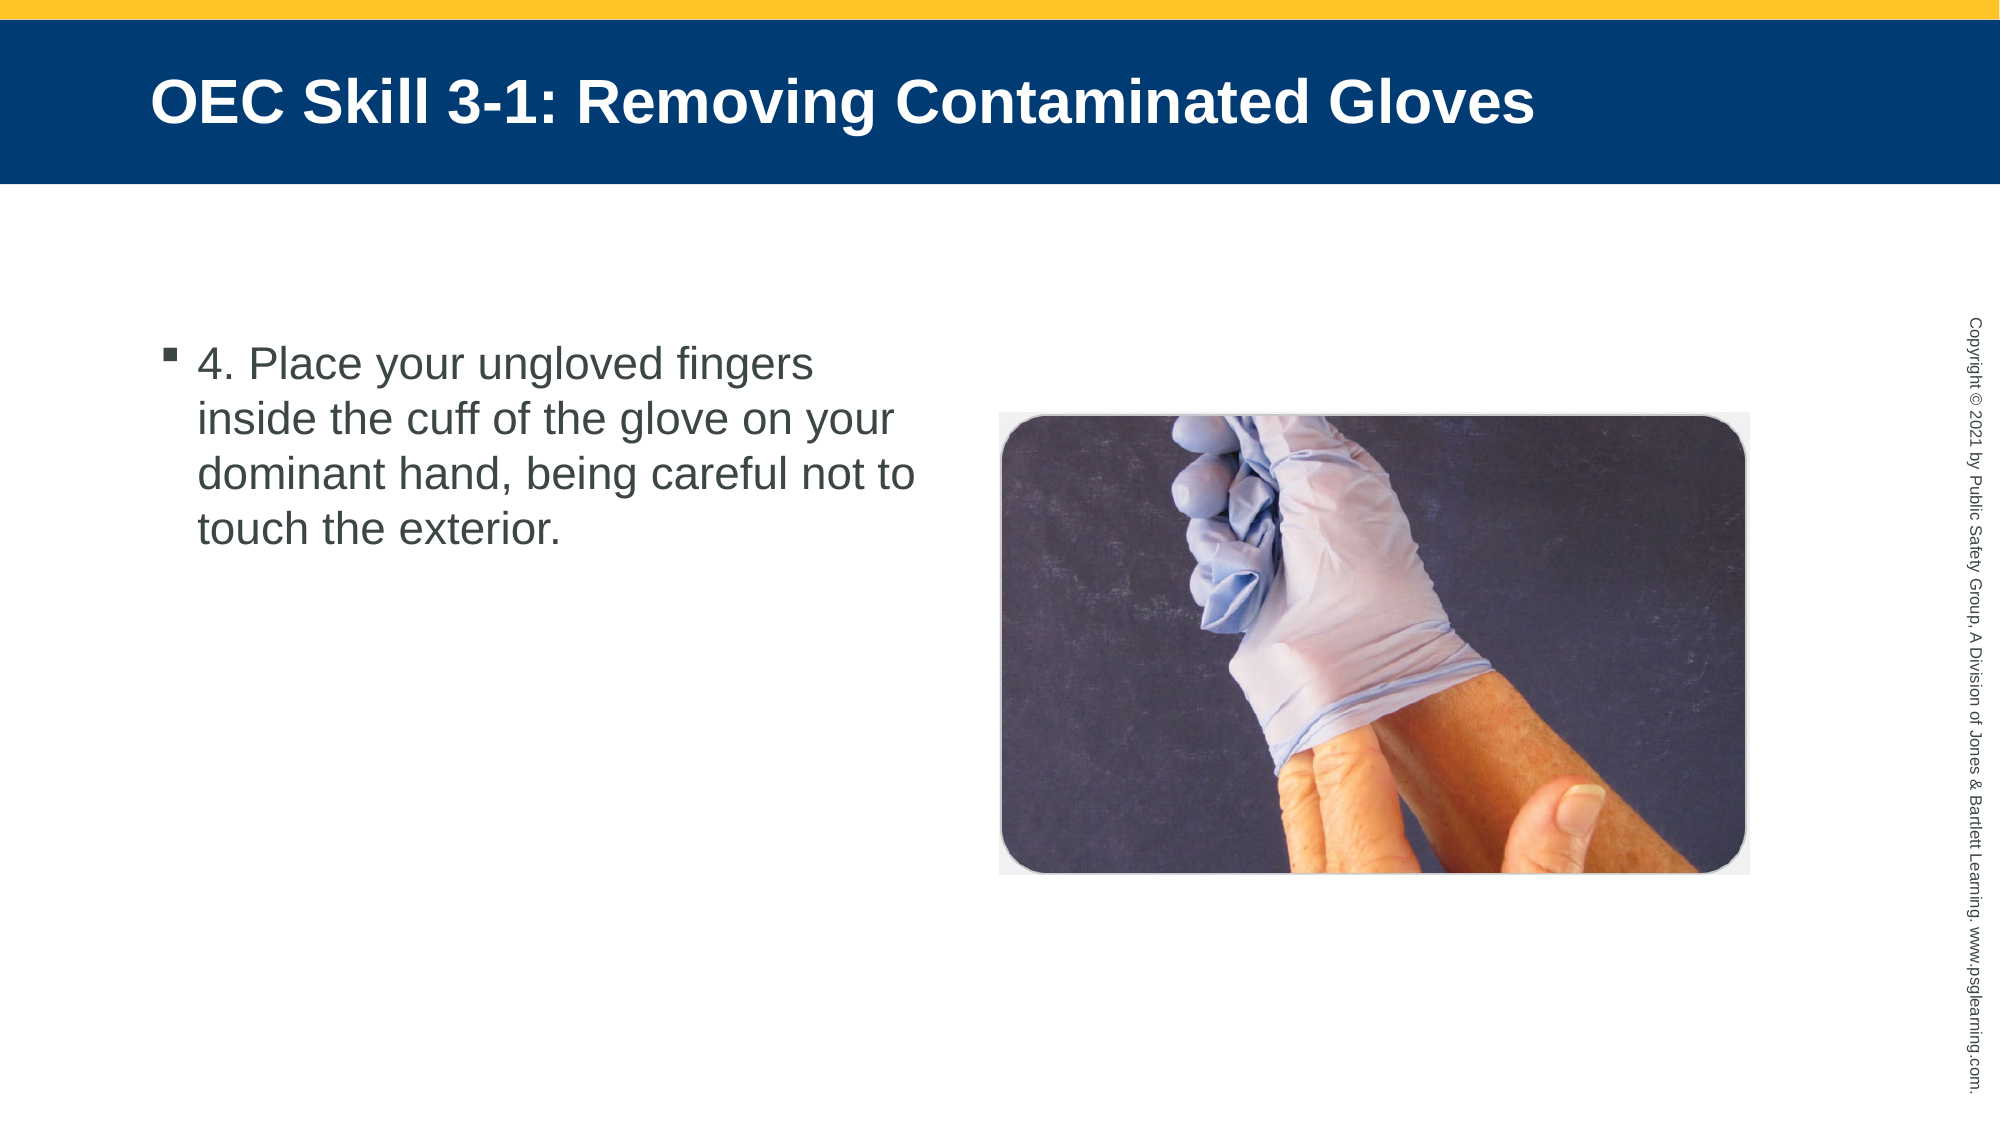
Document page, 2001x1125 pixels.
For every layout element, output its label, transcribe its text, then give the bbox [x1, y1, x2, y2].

list 4. Place your ungloved fingers inside the cuff of the glove on your dominant hand, being careful not to touch the exterior. [144, 239, 942, 1016]
title OEC Skill 3-1: Removing Contaminated Gloves [0, 19, 2000, 185]
picture [999, 412, 1750, 875]
